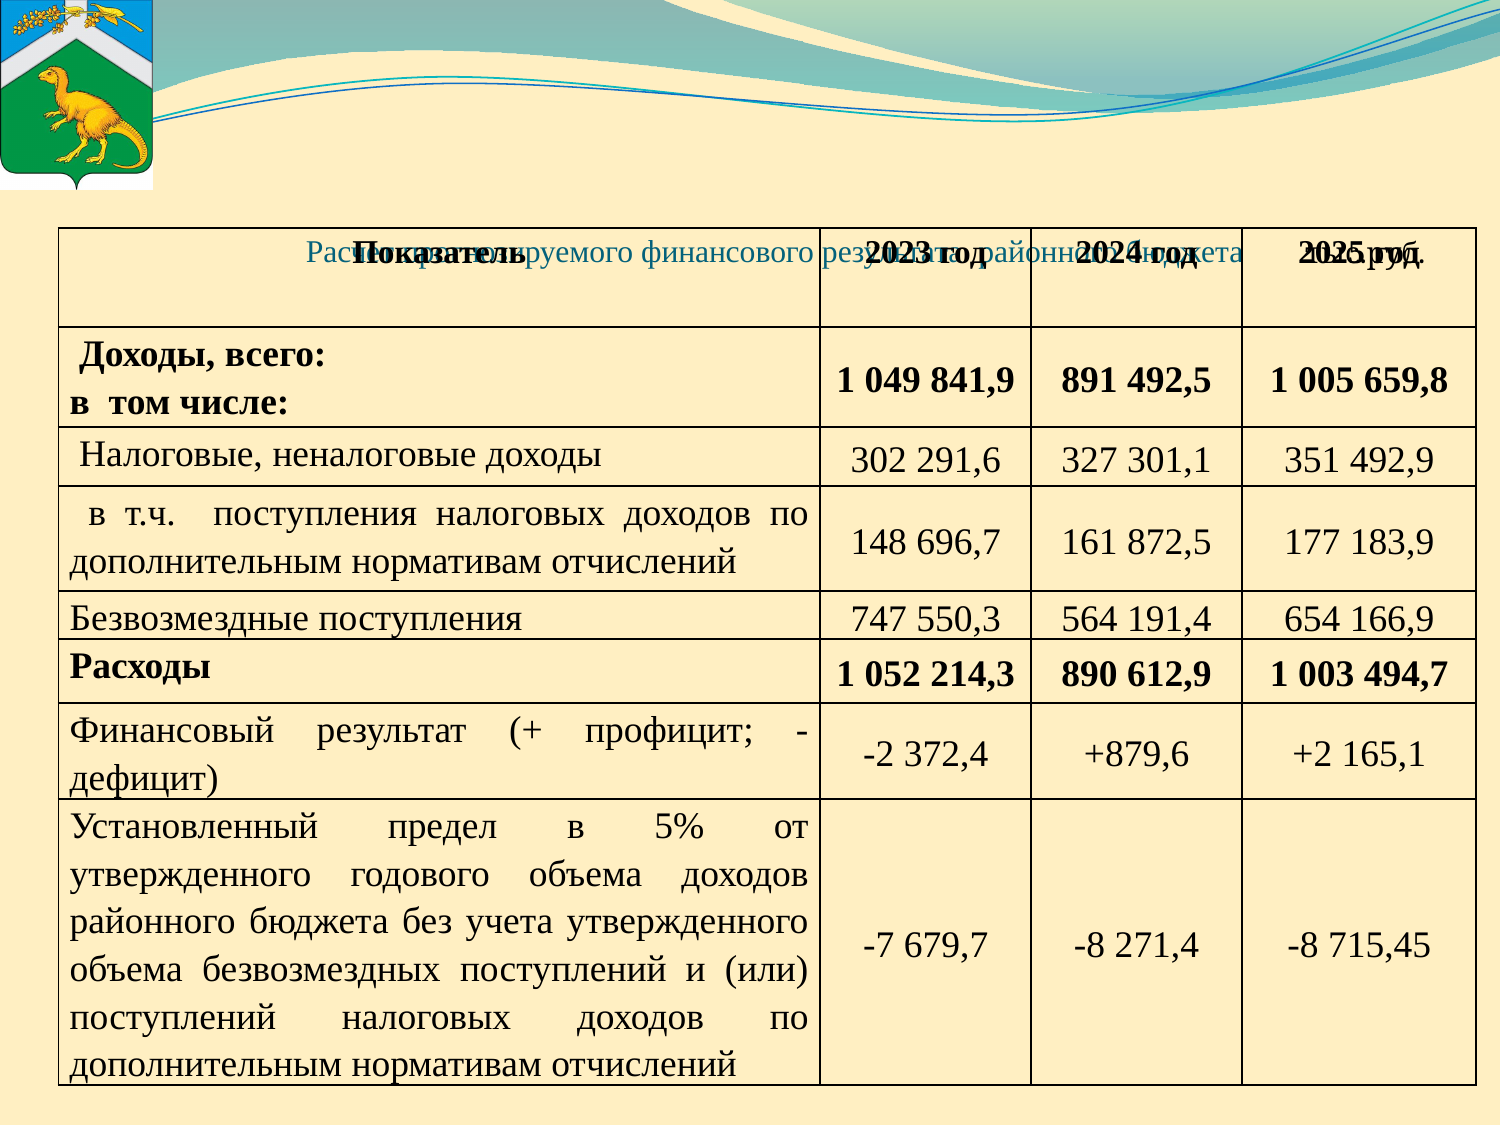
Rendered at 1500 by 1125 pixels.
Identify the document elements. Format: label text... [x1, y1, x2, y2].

table_cell 1 005 659,8 [1243, 328, 1475, 426]
table_cell 564 191,4 [1032, 592, 1241, 638]
table_header 2024 год [1032, 229, 1241, 326]
table_cell -8 271,4 [1032, 800, 1241, 1084]
table_cell 890 612,9 [1032, 640, 1241, 702]
picture [0, 0, 153, 191]
table_cell 148 696,7 [821, 487, 1030, 590]
table_cell Безвозмездные поступления [59, 592, 819, 638]
table_cell -8 715,45 [1243, 800, 1475, 1084]
table_cell в т.ч. поступления налоговых доходов по дополнительным нормативам отчислений [59, 487, 819, 590]
table_cell -7 679,7 [821, 800, 1030, 1084]
table_cell 654 166,9 [1243, 592, 1475, 638]
table_header Показатель [59, 229, 819, 326]
table_cell -2 372,4 [821, 704, 1030, 798]
table_cell 351 492,9 [1243, 428, 1475, 485]
table_cell Установленный предел в 5% от утвержденного годового объема доходов районного бюджета без учета утвержденного объема безвозмездных поступлений и (или) поступлений налоговых доходов по дополнительным нормативам отчислений [59, 800, 819, 1084]
table_cell Доходы, всего: в том числе: [59, 328, 819, 426]
table_cell Налоговые, неналоговые доходы [59, 428, 819, 485]
table_cell 161 872,5 [1032, 487, 1241, 590]
table_cell +879,6 [1032, 704, 1241, 798]
table_header 2023 год [821, 229, 1030, 326]
table_header 2025 год [1243, 229, 1475, 326]
table_cell 1 052 214,3 [821, 640, 1030, 702]
table_cell 177 183,9 [1243, 487, 1475, 590]
table_cell 1 003 494,7 [1243, 640, 1475, 702]
table_cell 302 291,6 [821, 428, 1030, 485]
title Расчет прогнозируемого финансового результата районного бюджета [117, 222, 1433, 227]
table_cell +2 165,1 [1243, 704, 1475, 798]
picture [126, 21, 141, 32]
table_cell Расходы [59, 640, 819, 702]
table_cell 1 049 841,9 [821, 328, 1030, 426]
table_cell Финансовый результат (+ профицит; -дефицит) [59, 704, 819, 798]
table_cell 327 301,1 [1032, 428, 1241, 485]
table_cell 747 550,3 [821, 592, 1030, 638]
table_cell 891 492,5 [1032, 328, 1241, 426]
